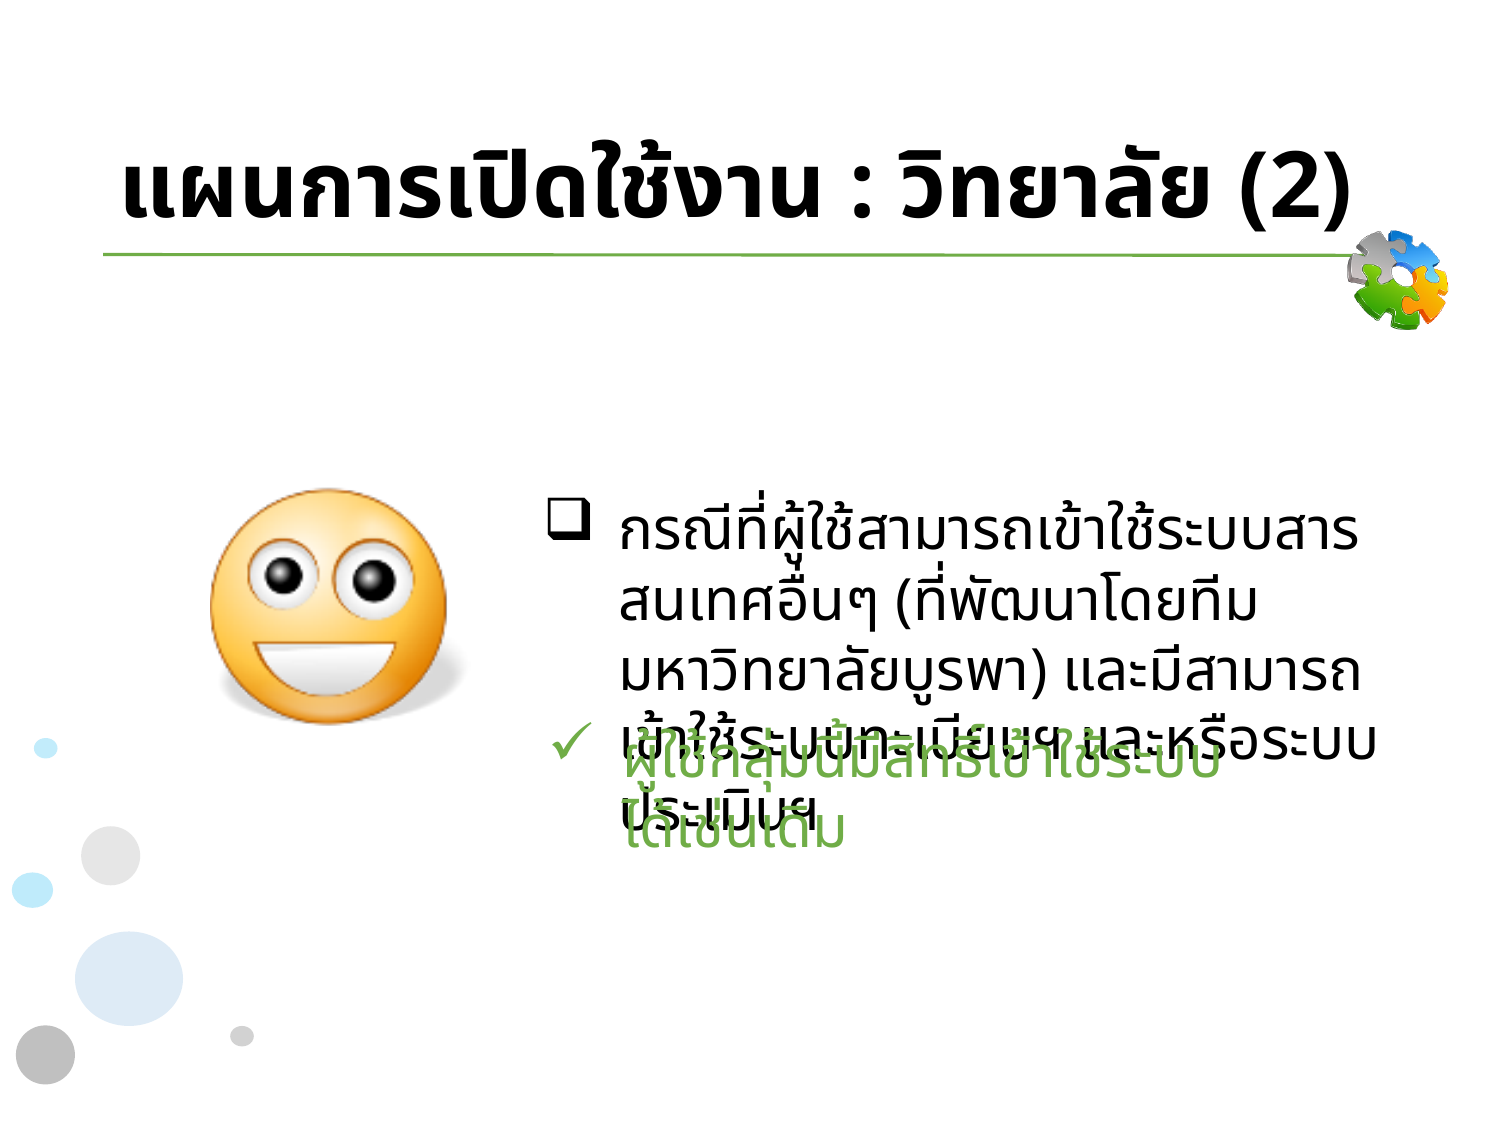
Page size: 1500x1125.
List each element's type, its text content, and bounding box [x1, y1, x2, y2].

text_box กรณีที่ผู้ใช้สามารถเข้าใช้ระบบสารสนเทศอื่นๆ (ที่พัฒนาโดยทีมมหาวิทยาลัยบูรพา) และมีสามารถเข้าใช้ระบบทะเบียนฯ และหรือระบบประเมินฯ [528, 484, 1443, 849]
picture [210, 477, 471, 738]
picture [1339, 222, 1455, 338]
title แผนการเปิดใช้งาน : วิทยาลัย (2) [103, 75, 1397, 245]
text_box ผู้ใช้กลุ่มนี้มีสิทธิ์เข้าใช้ระบบได้เช่นเดิม [457, 711, 1288, 867]
